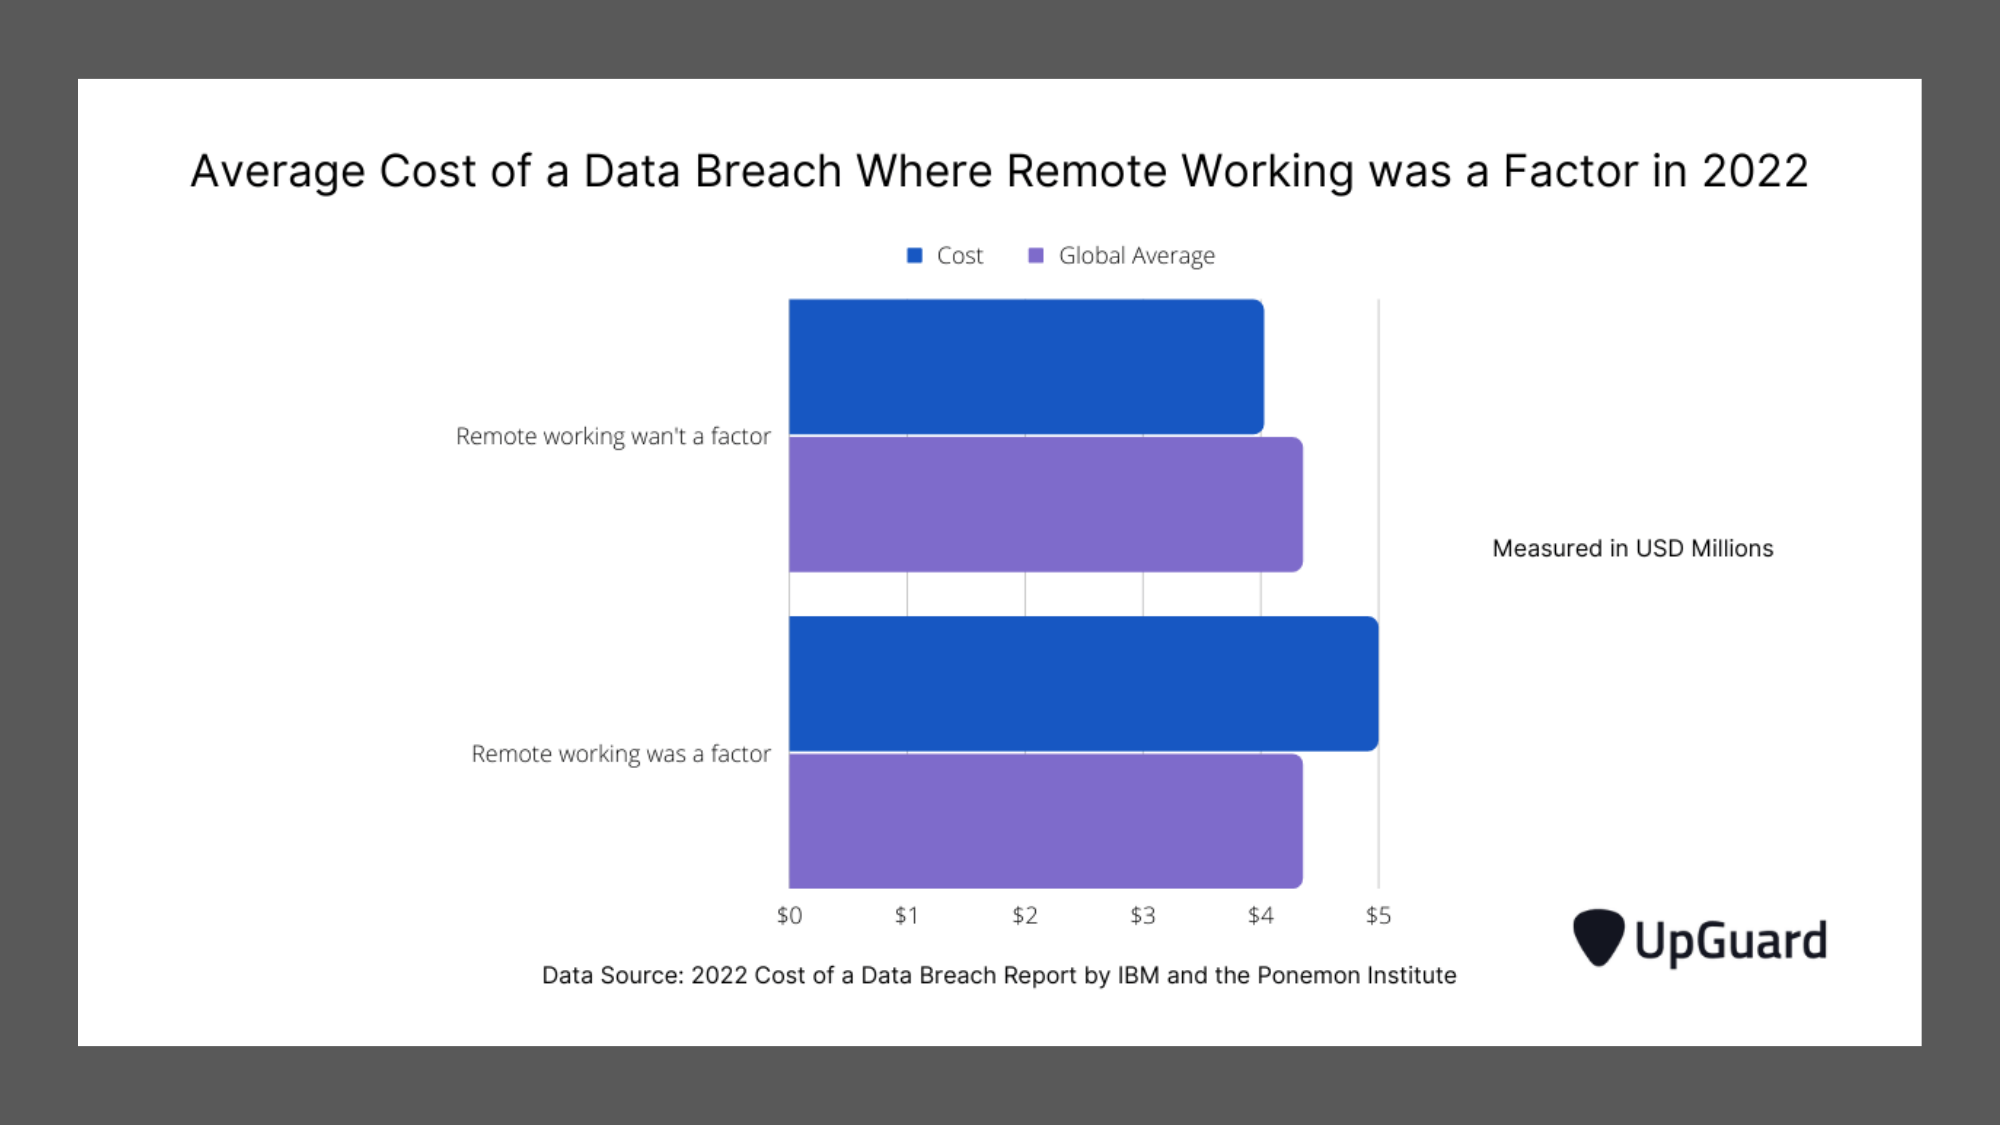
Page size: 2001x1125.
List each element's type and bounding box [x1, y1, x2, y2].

text_box [0, 0, 2000, 1125]
picture [126, 105, 1874, 1020]
text_box [76, 77, 1924, 1048]
